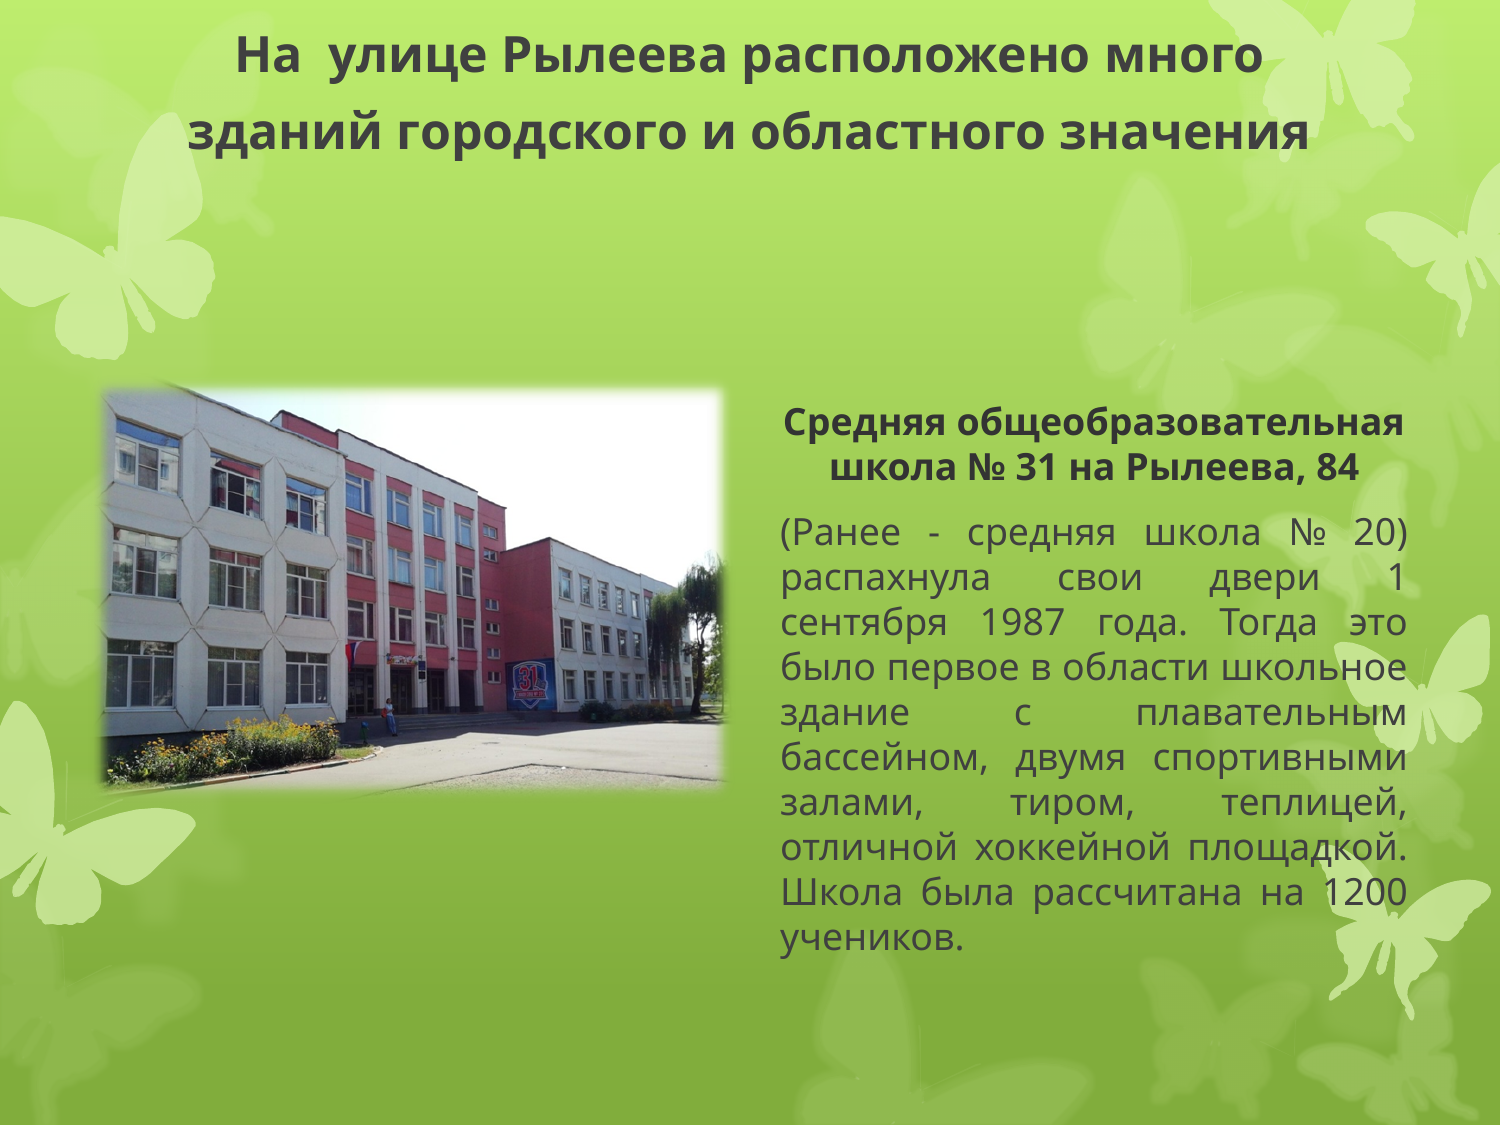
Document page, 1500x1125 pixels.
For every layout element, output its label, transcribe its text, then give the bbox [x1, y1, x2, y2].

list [87, 372, 736, 805]
list Средняя общеобразовательная школа № 31 на Рылеева, 84 (Ранее - средняя школа № 20) распахнула свои двери 1 сентября 1987 года. Тогда это было первое в области школьное здание с плавательным бассейном, двумя спортивными залами, тиром, теплицей, отличной хоккейной площадкой. Школа была рассчитана на 1200 учеников. [765, 338, 1424, 1083]
title На улице Рылеева расположено много зданий городского и областного значения [165, 42, 1334, 303]
